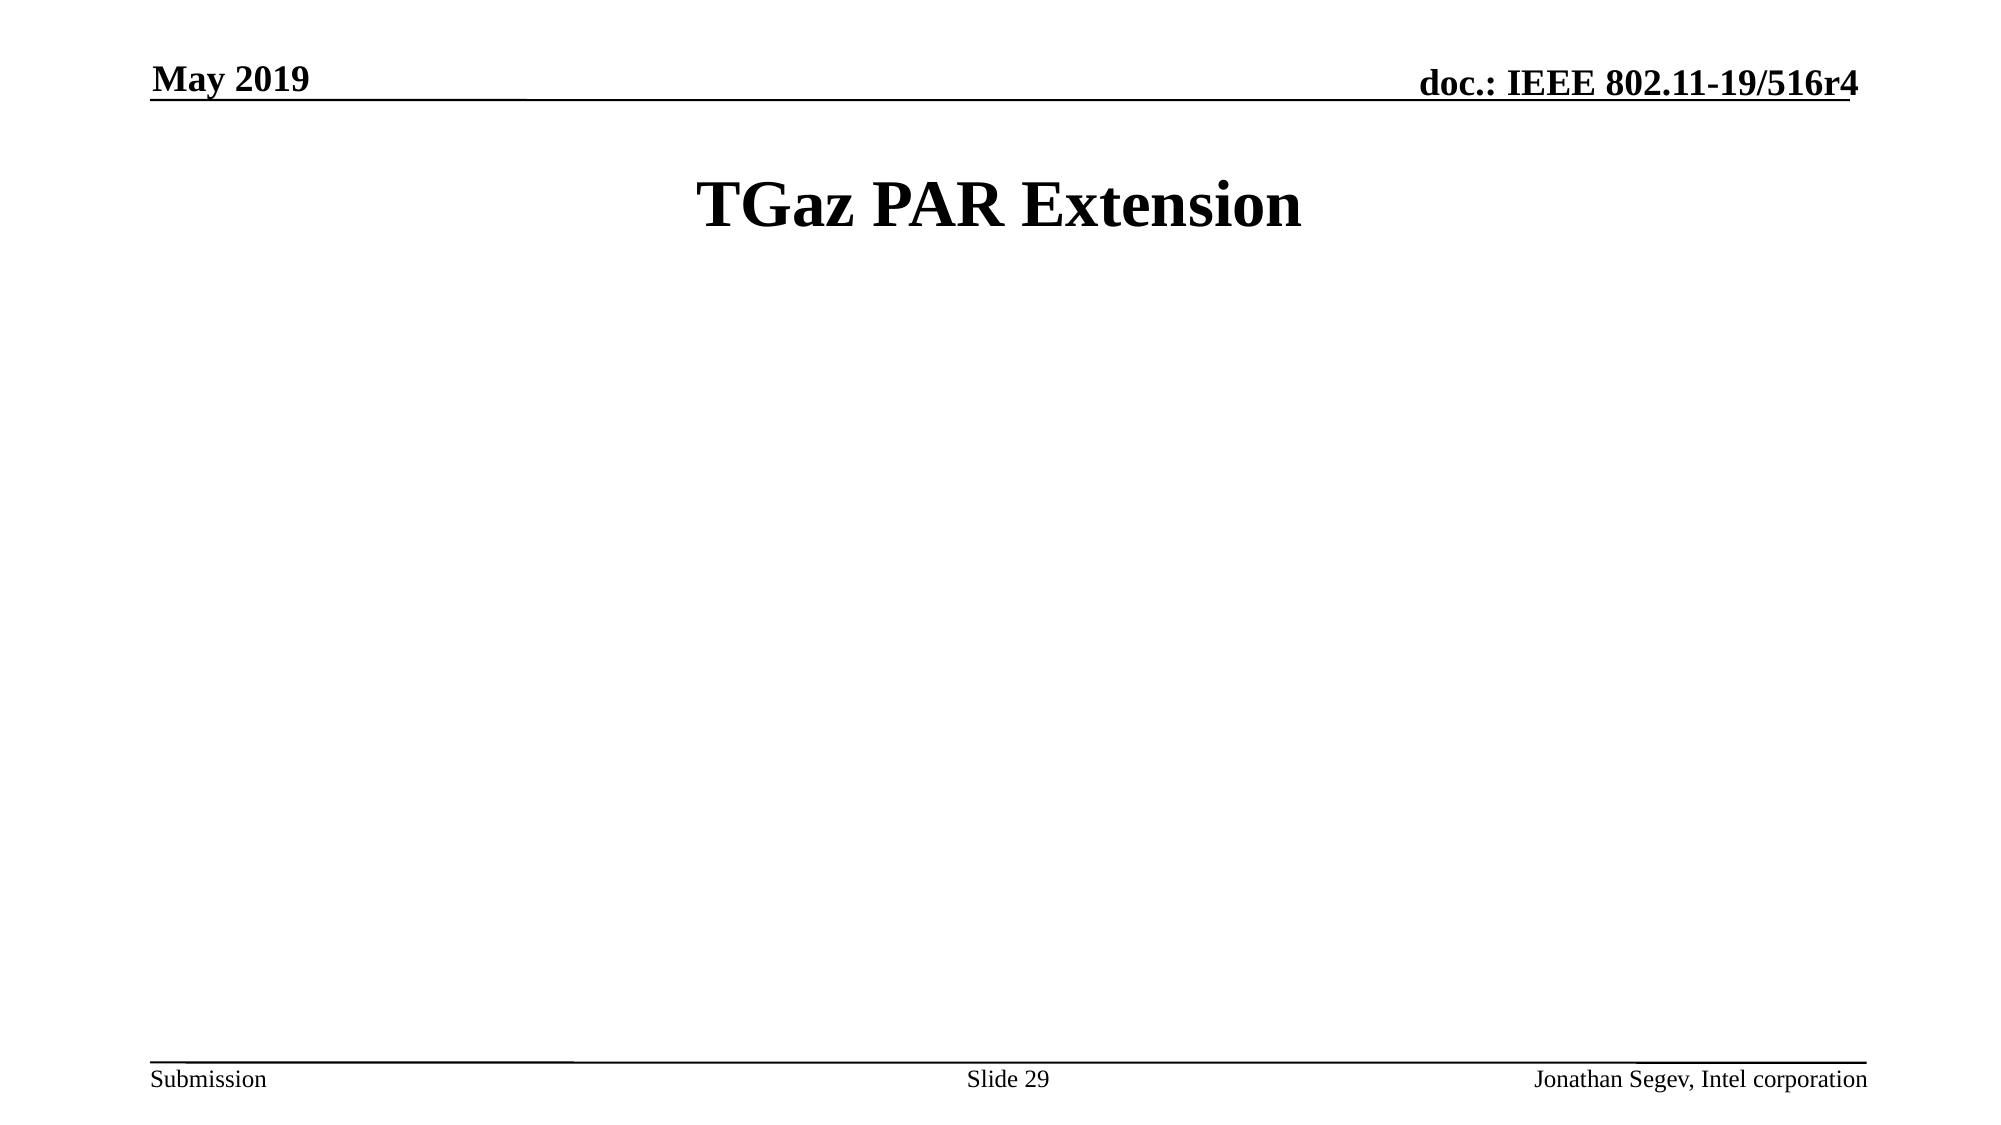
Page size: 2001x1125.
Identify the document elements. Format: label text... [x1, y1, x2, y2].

slide_number Slide 29 [950, 1061, 1067, 1123]
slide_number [152, 54, 563, 100]
footer Jonathan Segev, Intel corporation [1171, 1061, 1869, 1093]
title TGaz PAR Extension [149, 112, 1850, 288]
